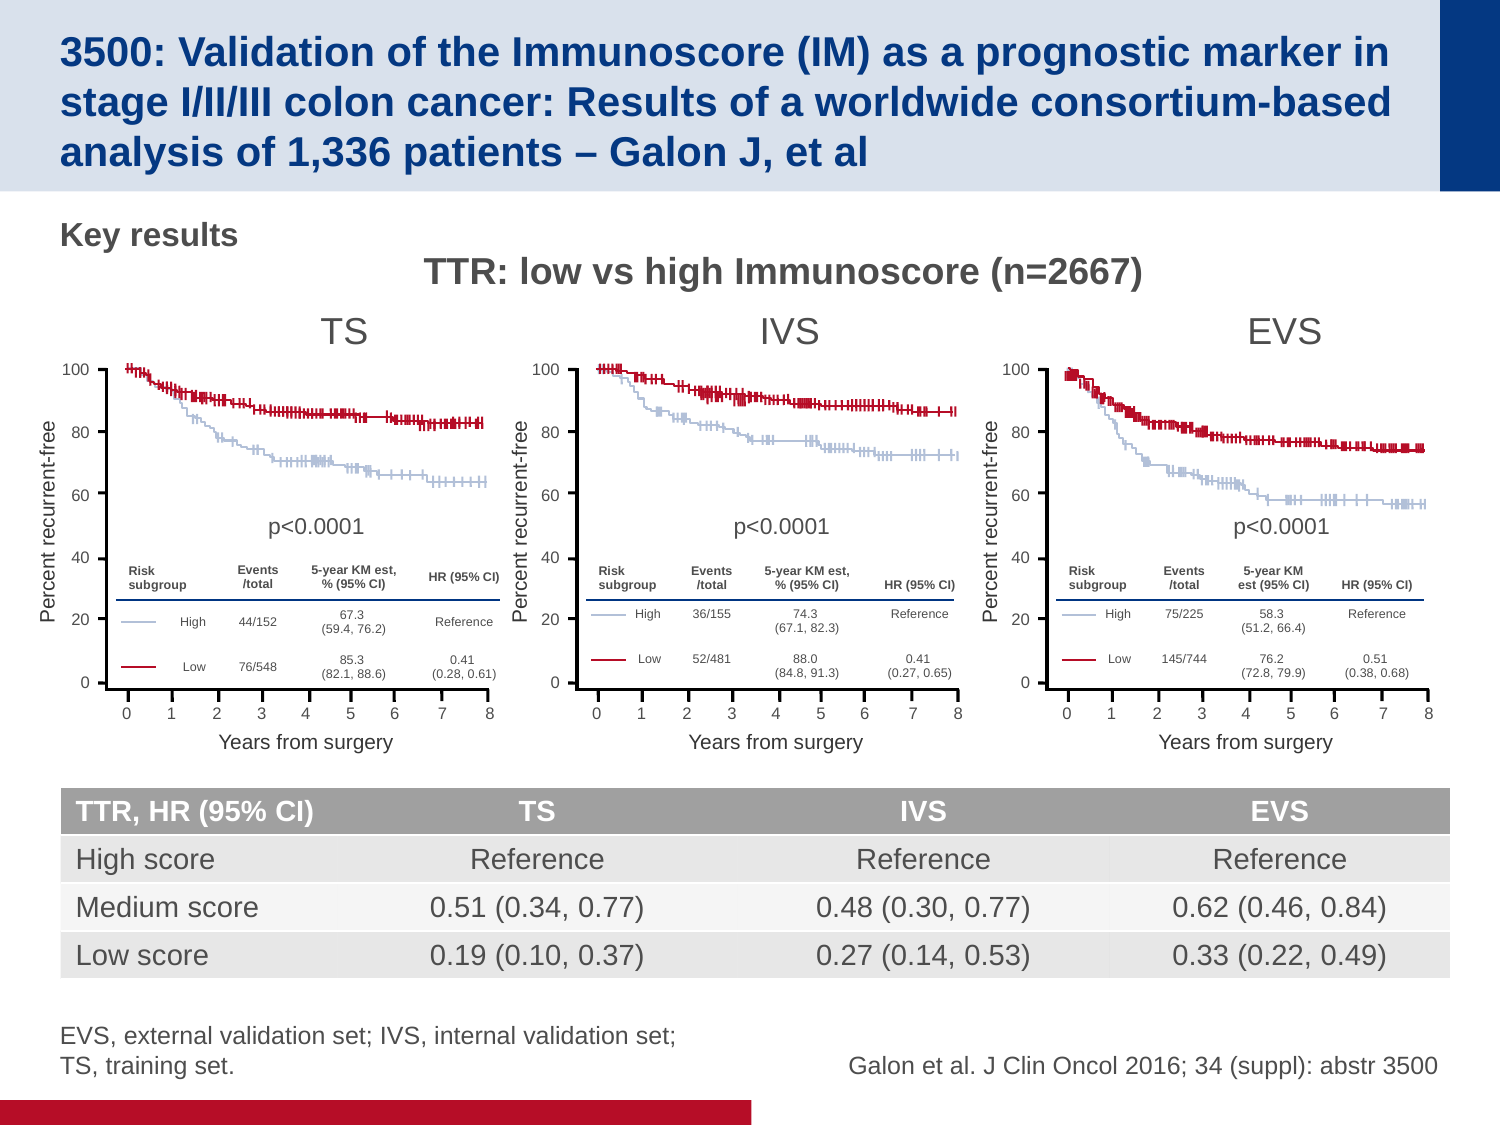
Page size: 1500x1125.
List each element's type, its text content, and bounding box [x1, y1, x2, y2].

table_cell High score [61, 836, 337, 882]
table_cell 0.51 (0.34, 0.77) [337, 884, 737, 930]
table_cell 0.48 (0.30, 0.77) [737, 884, 1110, 930]
text_box IVS [744, 299, 836, 349]
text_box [127, 433, 488, 489]
table_header IVS [737, 788, 1110, 834]
table_header TS [337, 788, 737, 834]
table_cell Reference [737, 836, 1110, 882]
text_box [125, 362, 483, 432]
table_cell 0.19 (0.10, 0.37) [337, 932, 737, 978]
table_cell 0.33 (0.22, 0.49) [1110, 932, 1450, 978]
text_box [595, 363, 956, 417]
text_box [1065, 461, 1425, 510]
table_header TTR, HR (95% CI) [61, 788, 337, 834]
table_cell Reference [337, 836, 737, 882]
text_box EVS [1232, 299, 1338, 349]
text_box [498, 351, 966, 762]
list EVS, external validation set; IVS, internal validation set; TS, training set. [59, 1037, 738, 1080]
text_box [596, 423, 958, 462]
text_box TTR: low vs high Immunoscore (n=2667) [408, 239, 1159, 300]
table_cell Reference [1110, 836, 1450, 882]
list Galon et al. J Clin Oncol 2016; 34 (suppl): abstr 3500 [762, 999, 1441, 1080]
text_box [25, 351, 496, 762]
table_cell 0.27 (0.14, 0.53) [737, 932, 1110, 978]
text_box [1065, 367, 1425, 454]
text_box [968, 351, 1449, 762]
table_header EVS [1110, 788, 1450, 834]
title 3500: Validation of the Immunoscore (IM) as a prognostic marker in stage I/II/III colon cancer: Results of a worldwide consortium-based analysis of 1,336 patients – Galon J, et al [59, 29, 1412, 162]
table_cell Low score [61, 932, 337, 978]
list Key results [59, 205, 1441, 349]
table_cell Medium score [61, 884, 337, 930]
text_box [252, 299, 385, 349]
list Key results [59, 770, 1441, 985]
table_cell 0.62 (0.46, 0.84) [1110, 884, 1450, 930]
